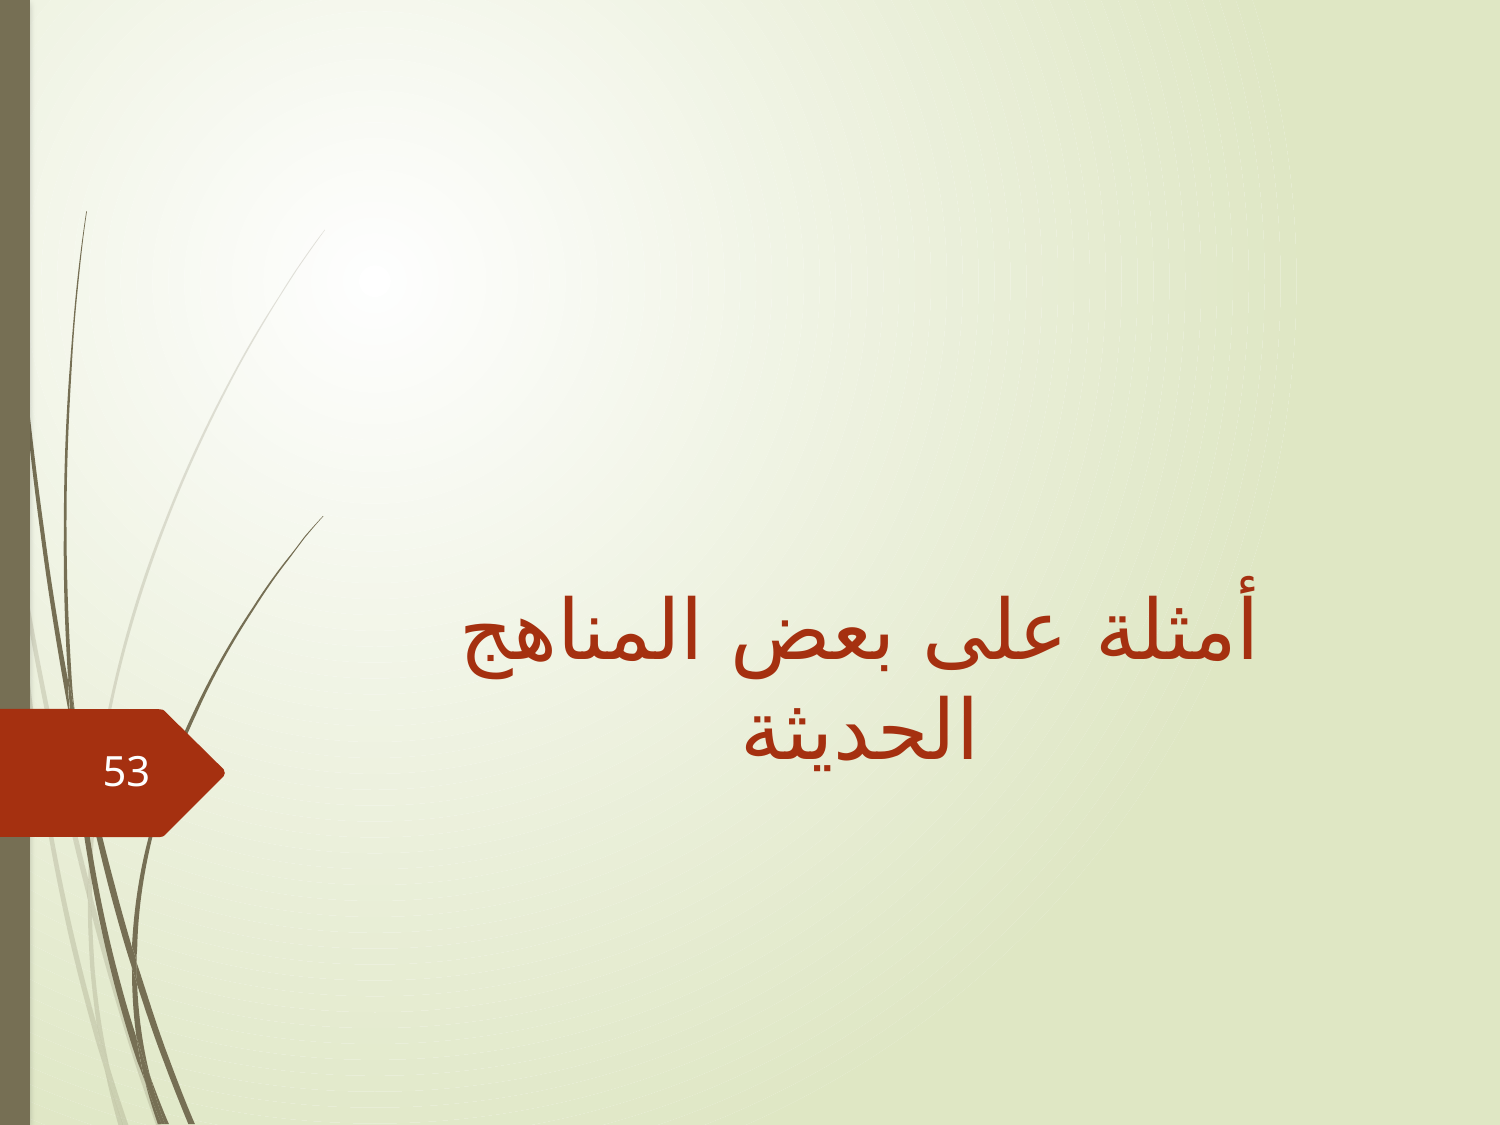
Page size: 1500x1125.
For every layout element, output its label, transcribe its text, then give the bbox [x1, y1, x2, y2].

title أمثلة على بعض المناهج الحديثة [318, 412, 1402, 784]
slide_number 53 [69, 743, 166, 803]
